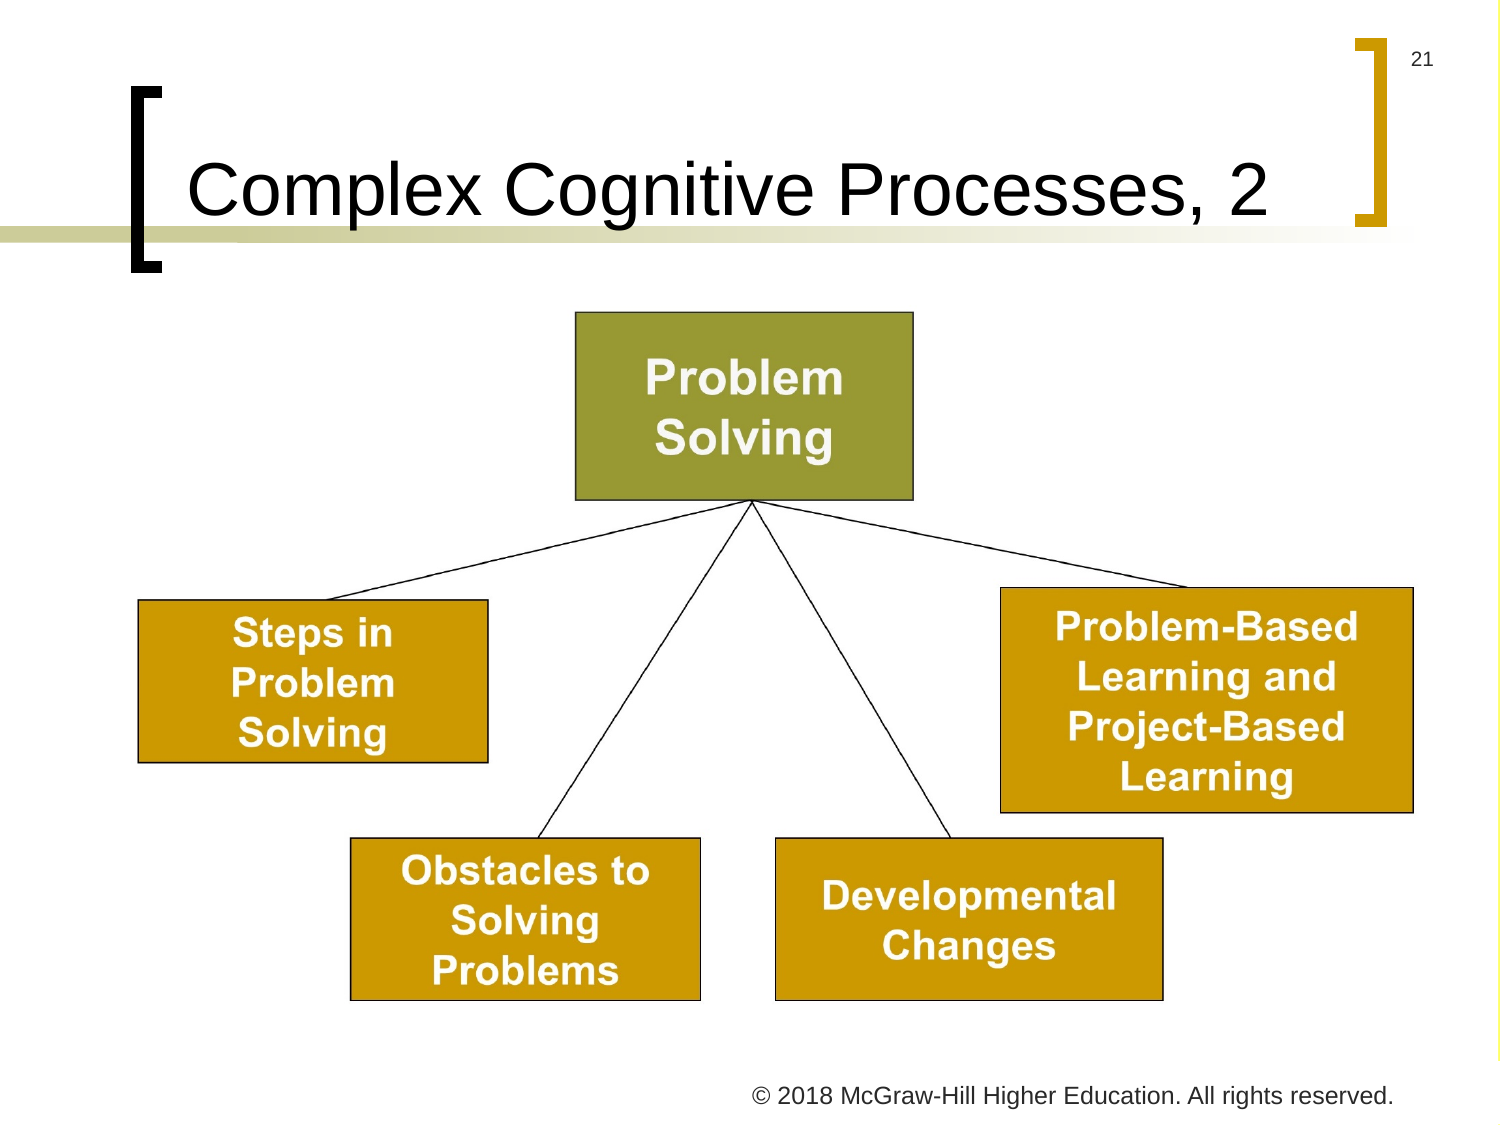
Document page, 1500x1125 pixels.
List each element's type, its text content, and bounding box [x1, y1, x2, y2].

picture [99, 287, 1451, 1020]
title Complex Cognitive Processes, 2 [171, 6, 1324, 238]
